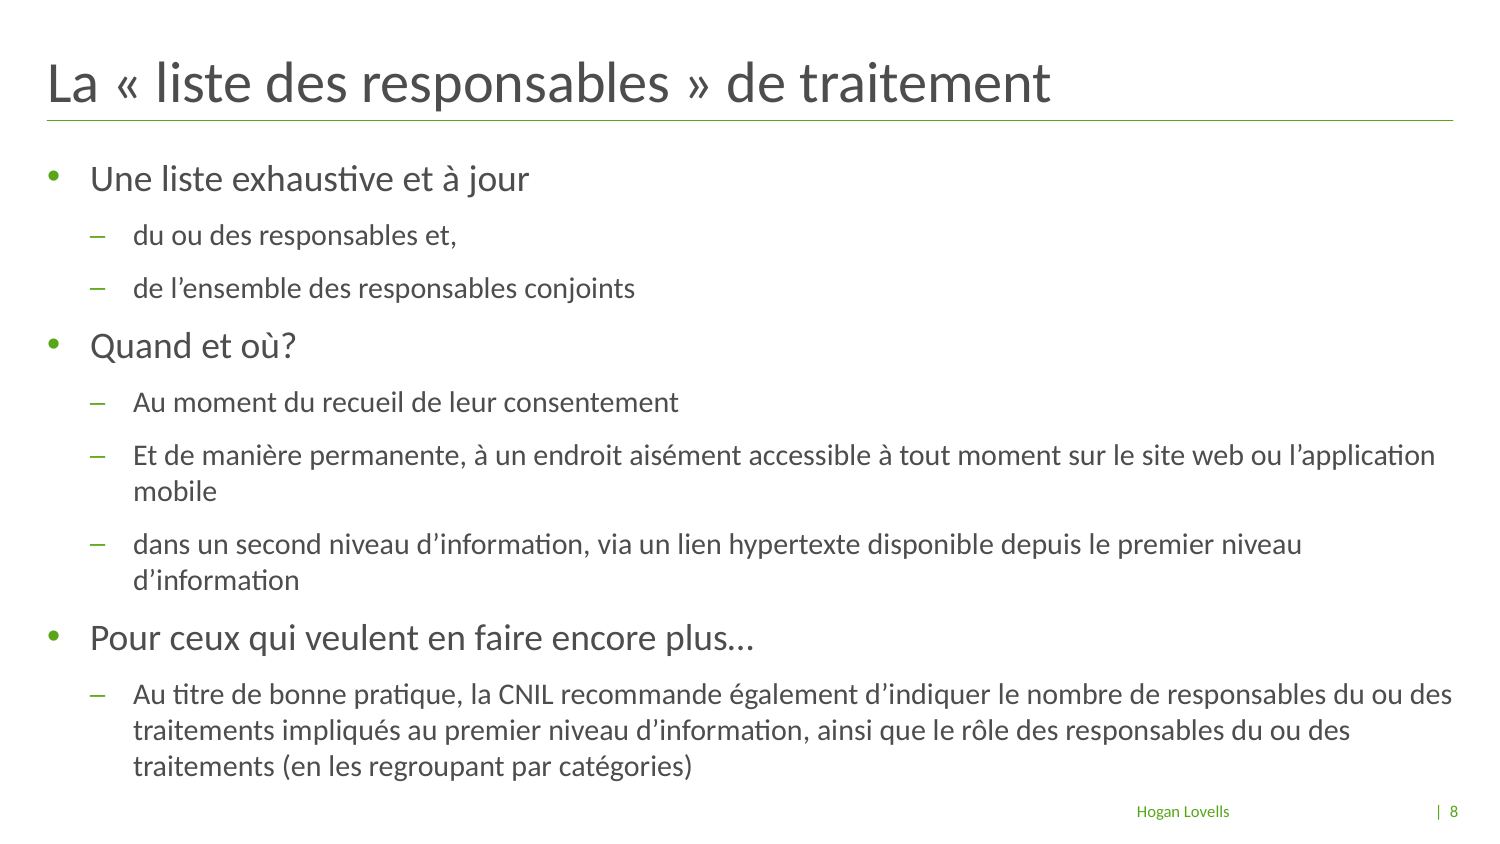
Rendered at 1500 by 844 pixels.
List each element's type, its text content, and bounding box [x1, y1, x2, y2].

footer Hogan Lovells [945, 794, 1421, 829]
slide_number | 8 [1423, 793, 1474, 829]
list Une liste exhaustive et à jour du ou des responsables et, de l’ensemble des responsables conjoints Quand et où? Au moment du recueil de leur consentement Et de manière permanente, à un endroit aisément accessible à tout moment sur le site web ou l’application mobile dans un second niveau d’information, via un lien hypertexte disponible depuis le premier niveau d’information Pour ceux qui veulent en faire encore plus… Au titre de bonne pratique, la CNIL recommande également d’indiquer le nombre de responsables du ou des traitements impliqués au premier niveau d’information, ainsi que le rôle des responsables du ou des traitements (en les regroupant par catégories) [46, 147, 1454, 794]
title La « liste des responsables » de traitement [46, 46, 1454, 122]
